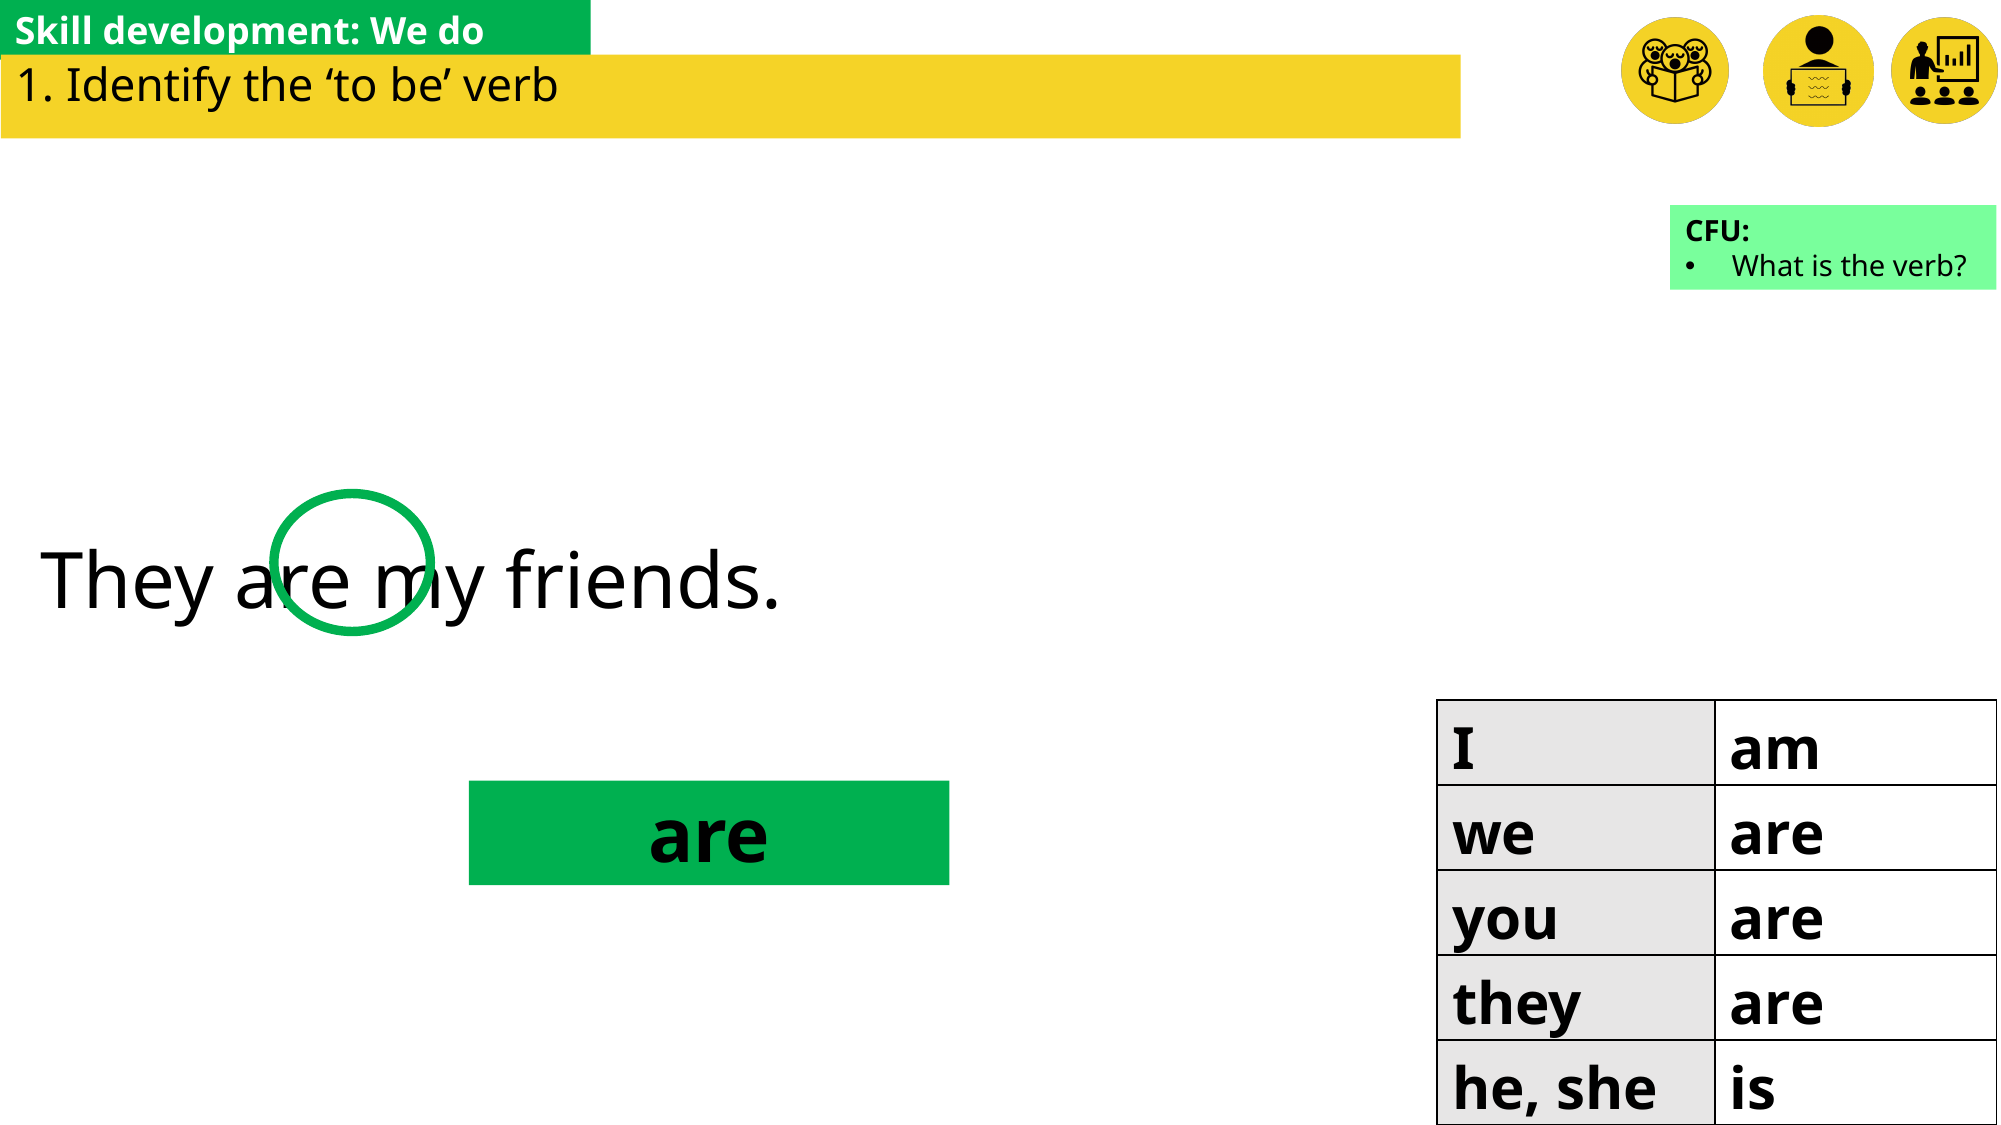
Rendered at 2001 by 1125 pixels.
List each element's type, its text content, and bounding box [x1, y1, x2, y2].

table_cell he, she [1438, 1041, 1714, 1124]
picture [1619, 15, 1731, 126]
table_cell they [1438, 956, 1714, 1039]
table_cell you [1438, 871, 1714, 954]
table_cell are [1716, 786, 1996, 869]
text_box are [468, 780, 950, 886]
picture [1889, 15, 2000, 126]
table_cell is [1716, 1041, 1996, 1124]
picture [1763, 15, 1874, 127]
table_cell are [1716, 956, 1996, 1039]
text_box CFU: What is the verb? [1670, 205, 1997, 290]
list They are my friends. [25, 397, 1486, 638]
text_box Skill development: We do [0, 0, 591, 54]
text_box 1. Identify the ‘to be’ verb [0, 54, 1461, 139]
table_cell are [1716, 871, 1996, 954]
table_header am [1716, 701, 1996, 784]
text_box [272, 492, 432, 633]
table_header I [1438, 701, 1714, 784]
table_cell we [1438, 786, 1714, 869]
